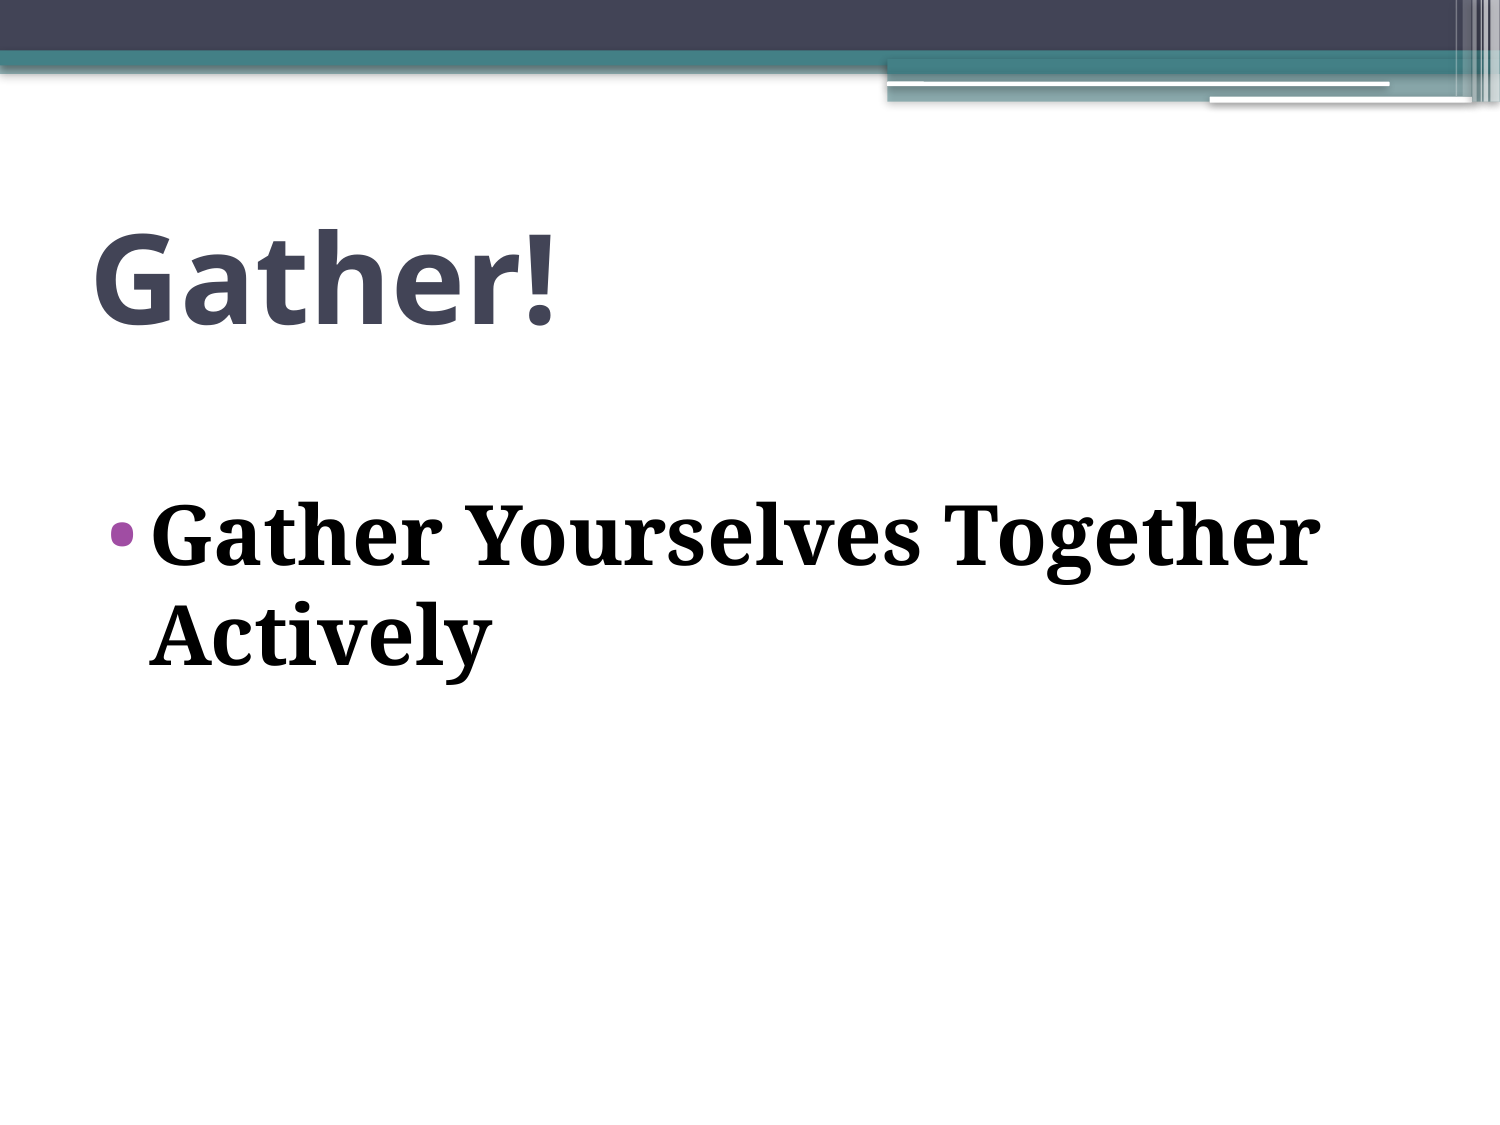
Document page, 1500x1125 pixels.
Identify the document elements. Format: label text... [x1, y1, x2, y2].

list Gather Yourselves Together Actively [75, 368, 1425, 1079]
title Gather! [75, 187, 1425, 363]
